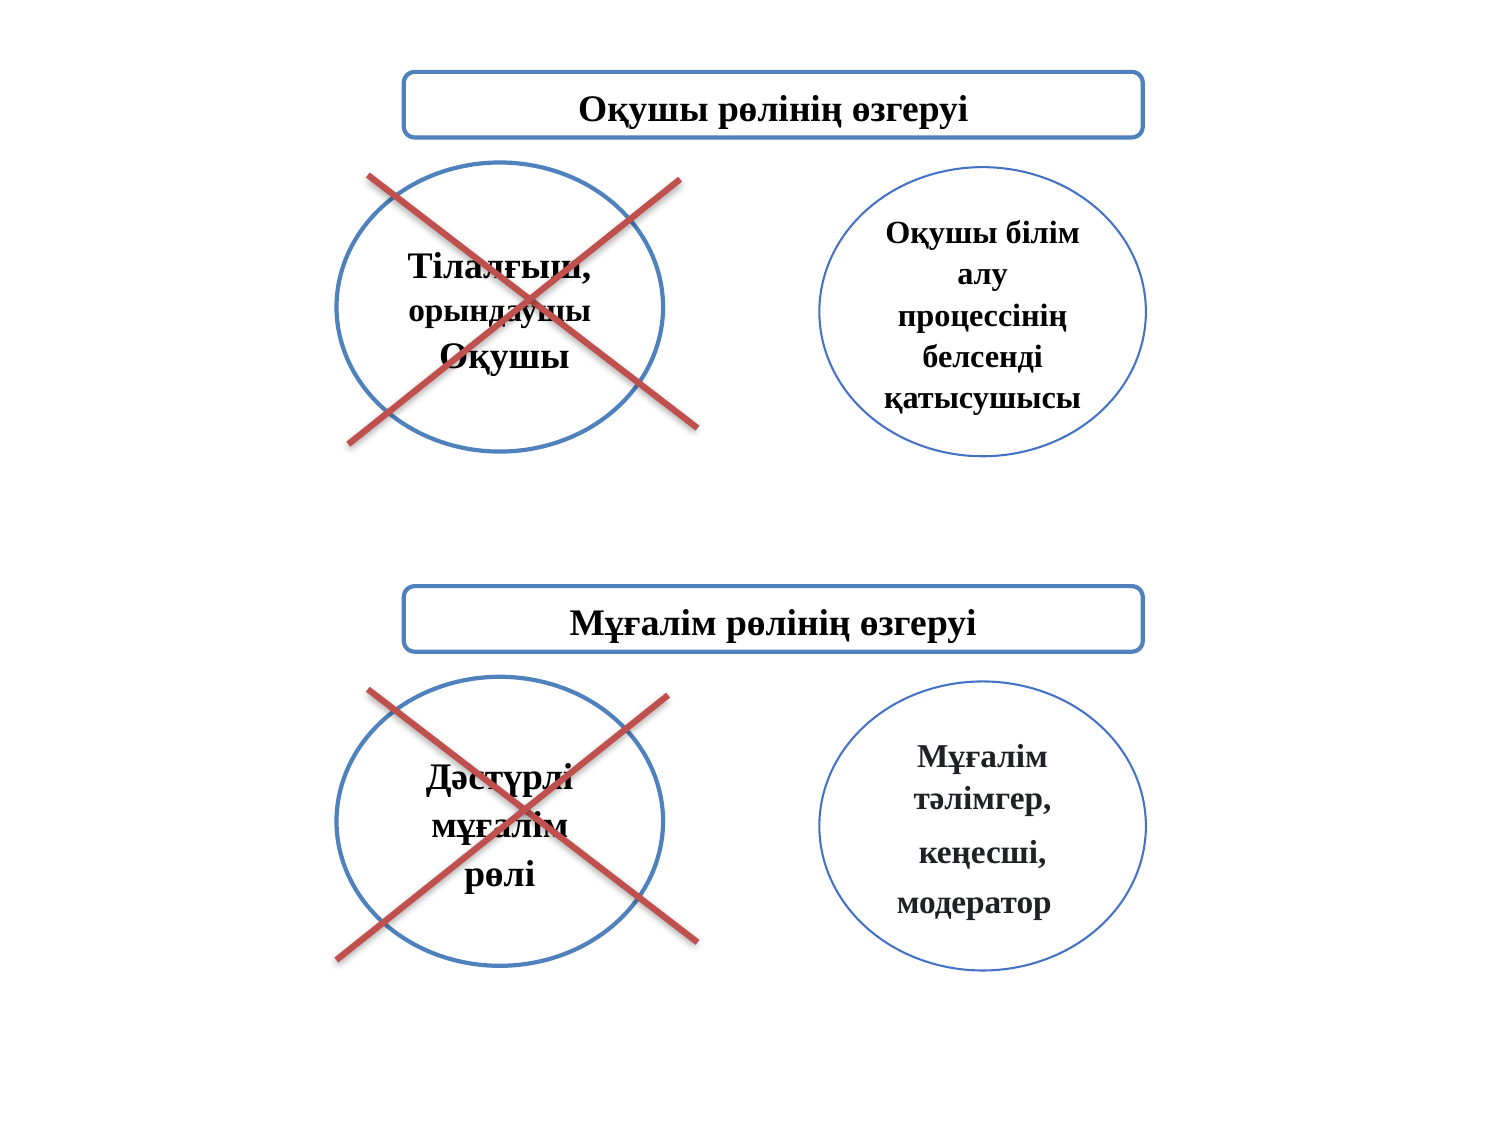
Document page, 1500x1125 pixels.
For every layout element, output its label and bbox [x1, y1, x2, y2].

text_box [336, 585, 1147, 971]
text_box [336, 71, 1147, 457]
